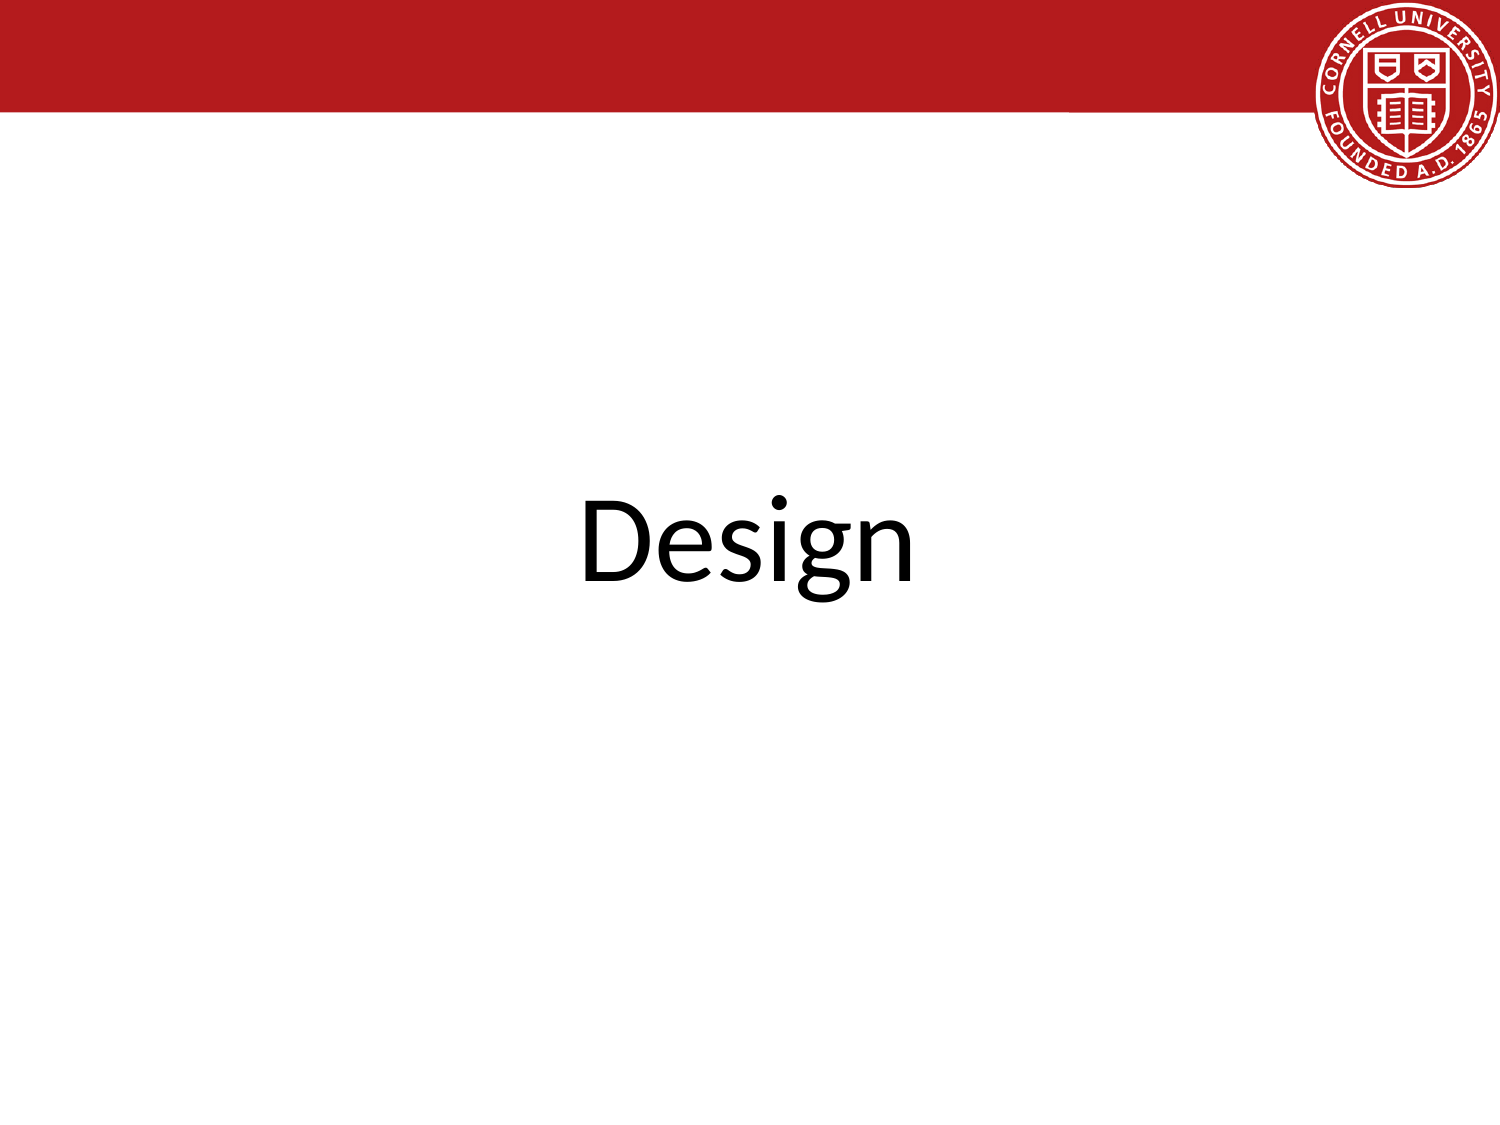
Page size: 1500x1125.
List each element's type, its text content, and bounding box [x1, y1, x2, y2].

picture [1312, 0, 1500, 188]
title Design [73, 438, 1424, 626]
